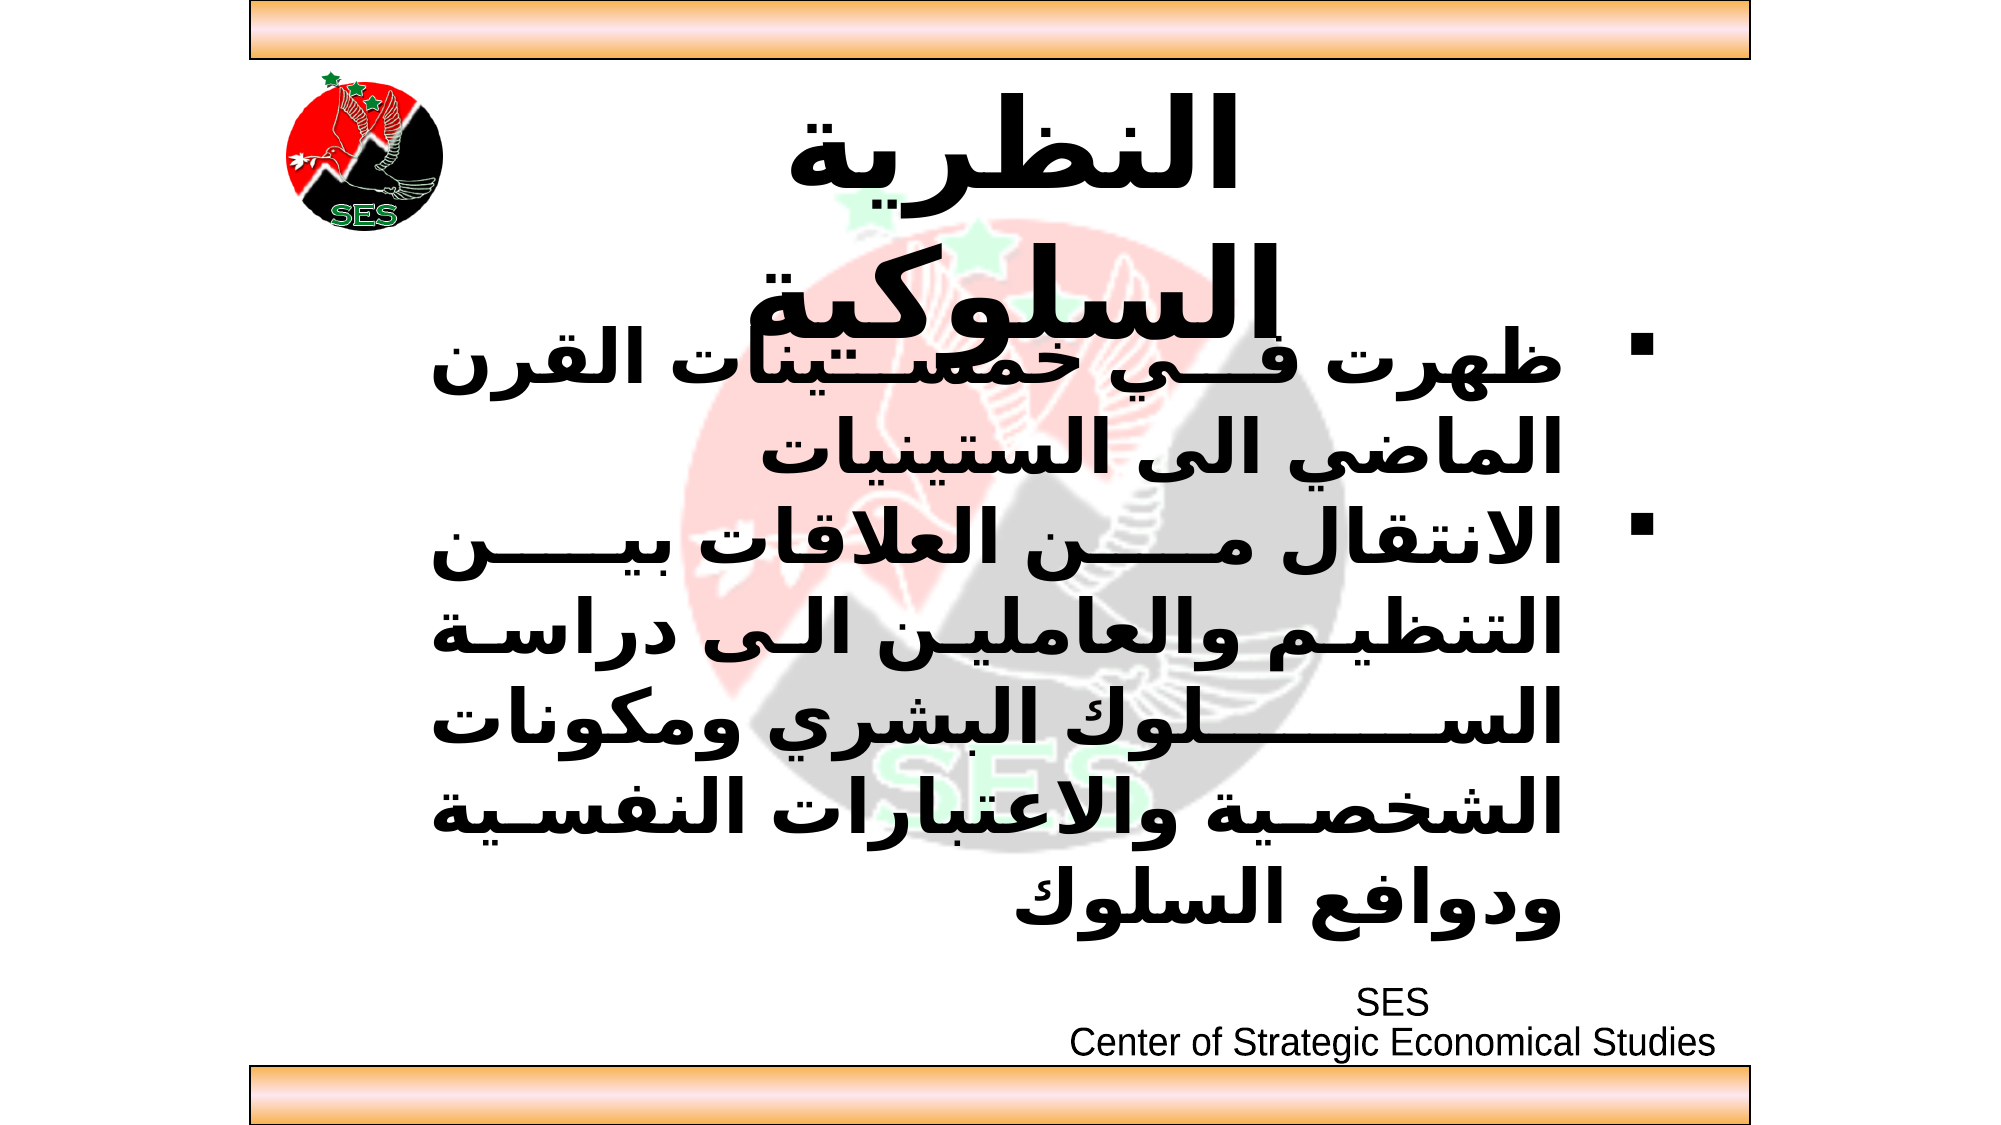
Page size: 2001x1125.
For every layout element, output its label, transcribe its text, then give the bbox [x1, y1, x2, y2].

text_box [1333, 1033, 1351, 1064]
text_box النظرية السلوكية [477, 55, 1553, 371]
text_box [249, 0, 1750, 60]
text_box ظهرت في خمسينات القرن الماضي الى الستينيات الانتقال من العلاقات بين التنظيم والعاملين الى دراسة السلوك البشري ومكونات الشخصية والاعتبارات النفسية ودوافع السلوك [415, 301, 1675, 946]
picture [524, 137, 1488, 887]
text_box [249, 1065, 1750, 1125]
picture [249, 62, 476, 238]
